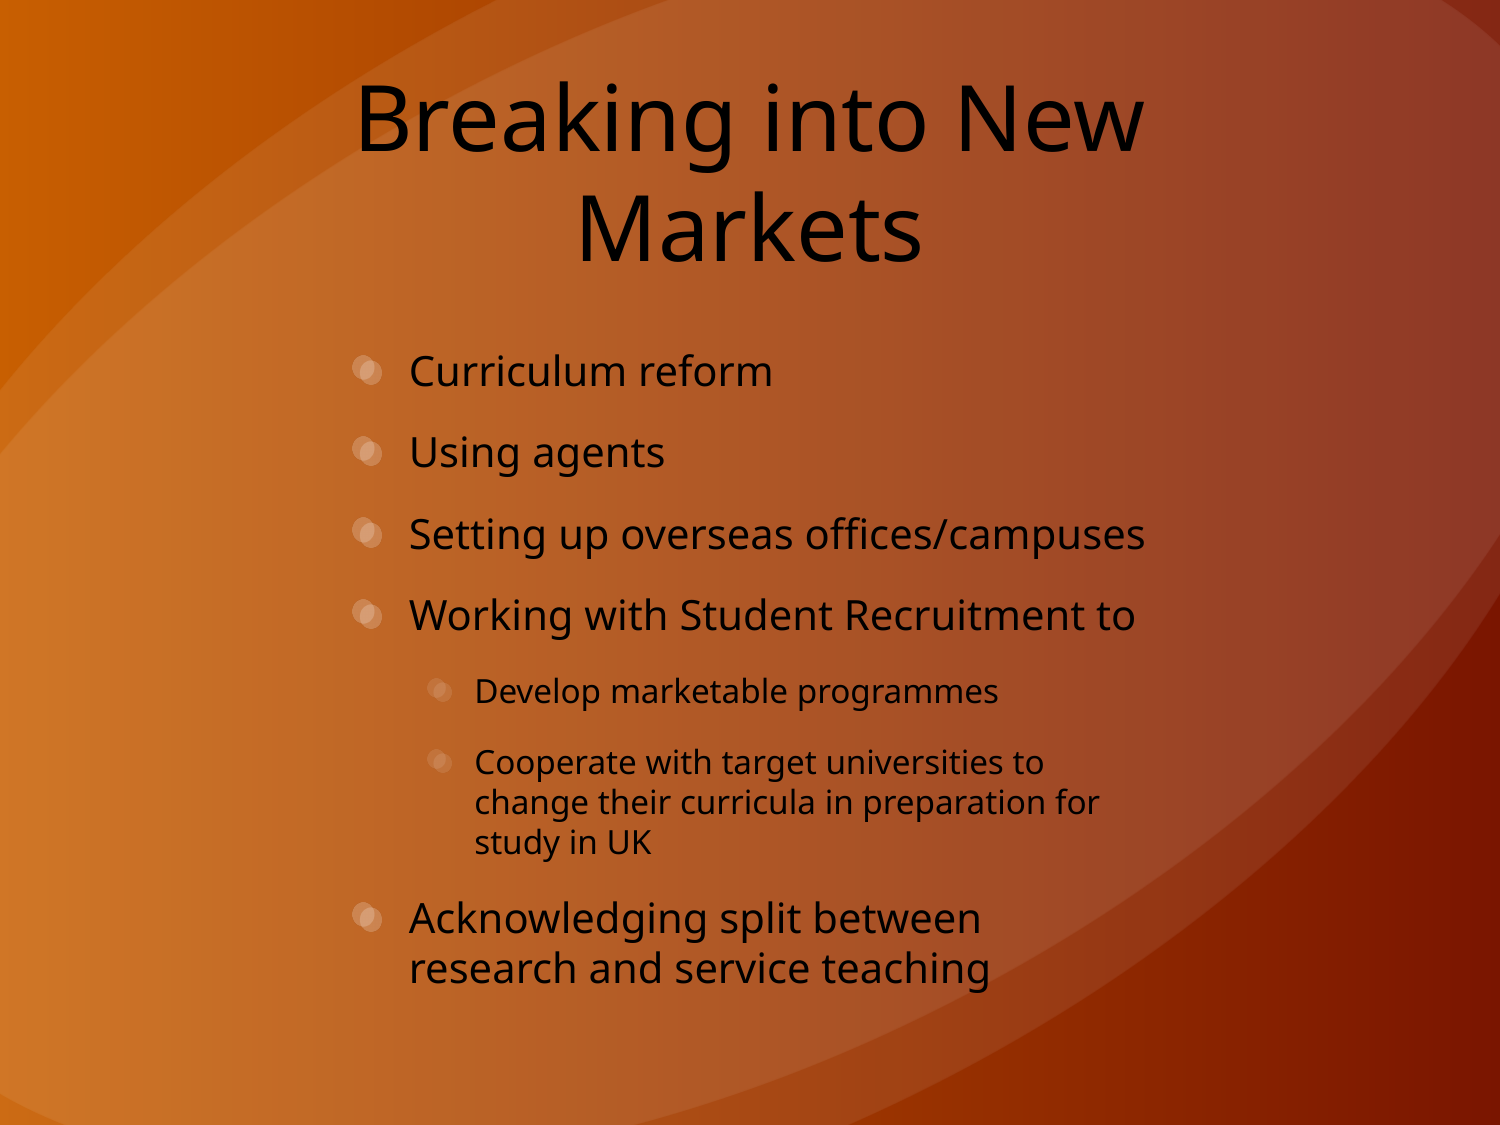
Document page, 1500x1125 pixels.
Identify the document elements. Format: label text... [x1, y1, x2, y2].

list Curriculum reform Using agents Setting up overseas offices/campuses Working with Student Recruitment to Develop marketable programmes Cooperate with target universities to change their curricula in preparation for study in UK Acknowledging split between research and service teaching [337, 337, 1163, 975]
picture [0, 0, 1500, 1125]
title Breaking into New Markets [283, 45, 1216, 288]
